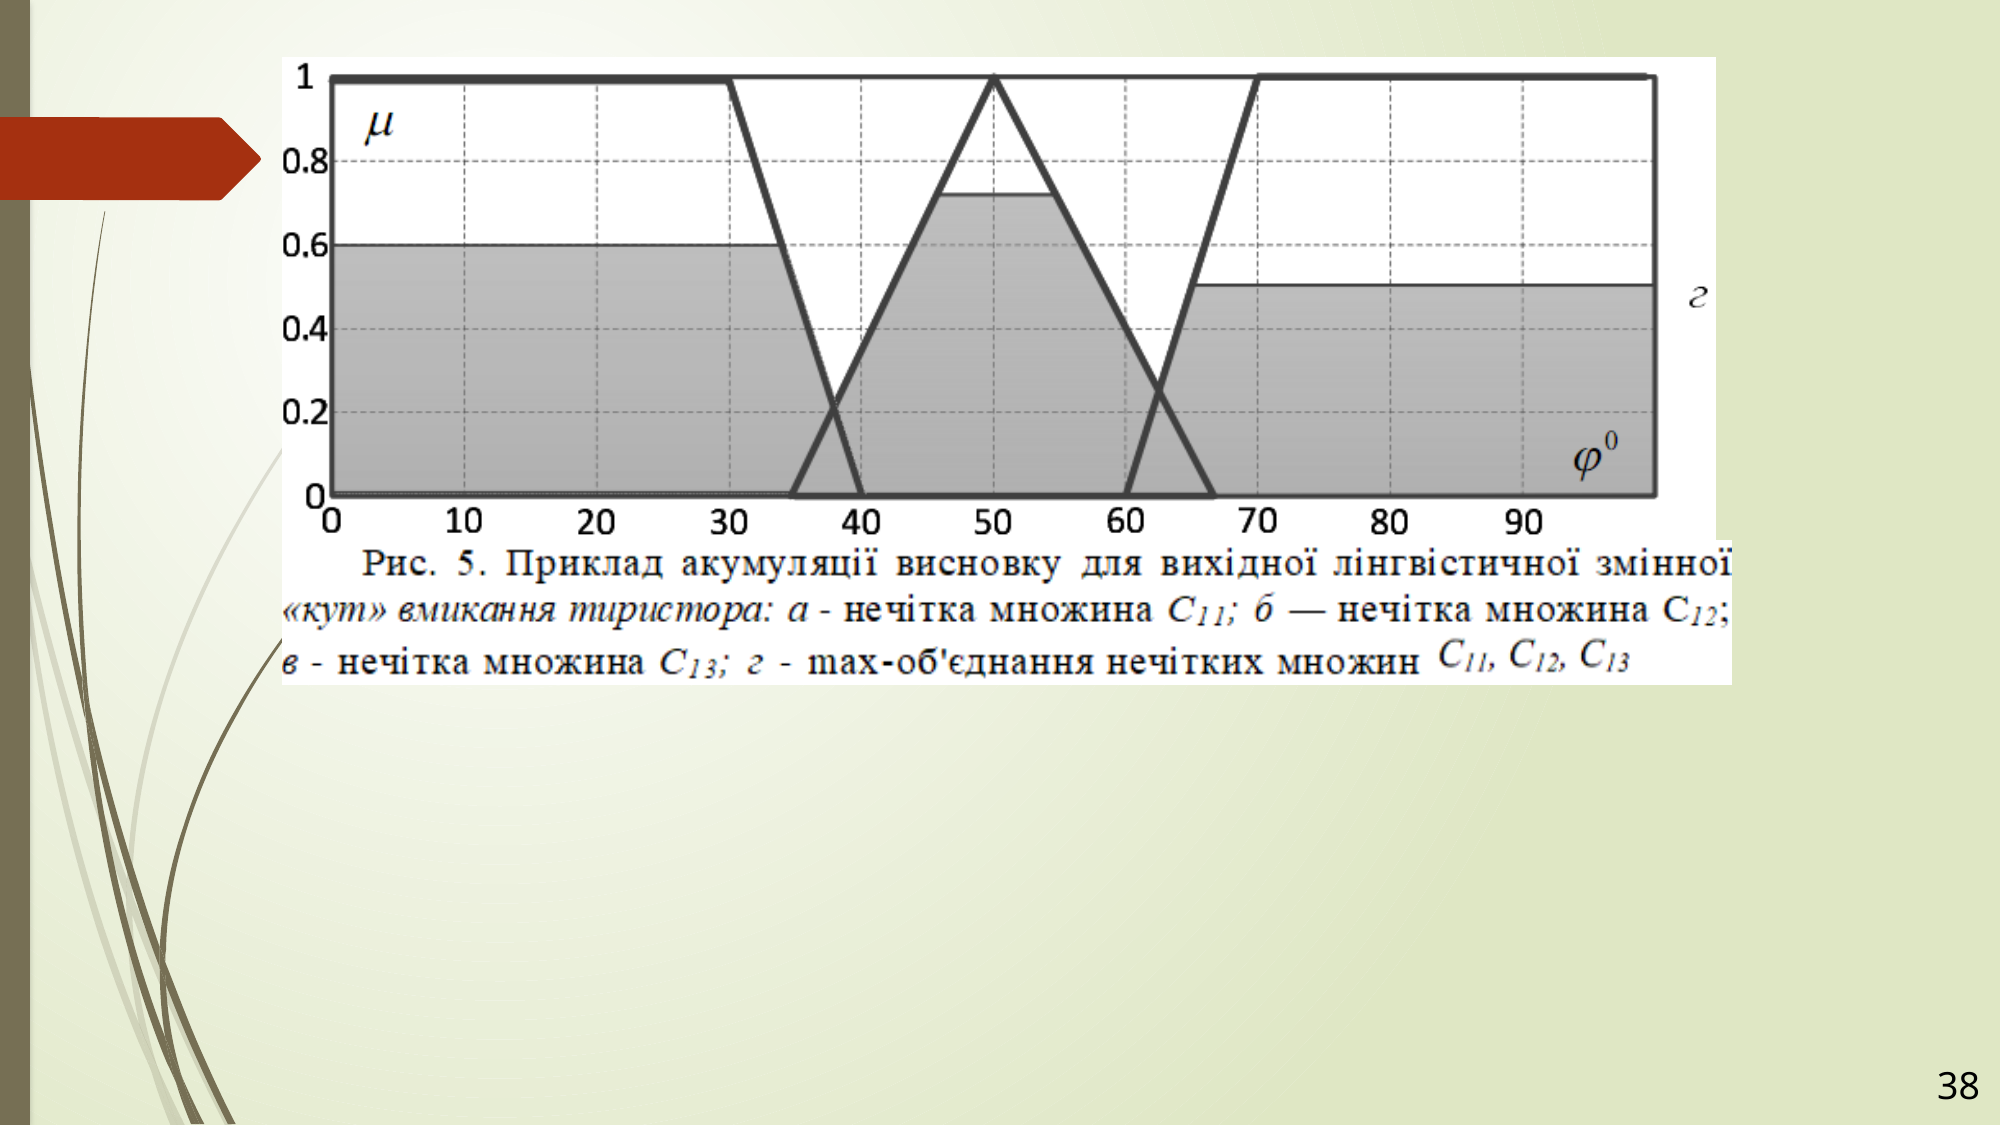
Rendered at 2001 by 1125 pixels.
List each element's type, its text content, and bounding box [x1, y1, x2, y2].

picture [281, 57, 1732, 685]
text_box 38 [1922, 1054, 1995, 1114]
